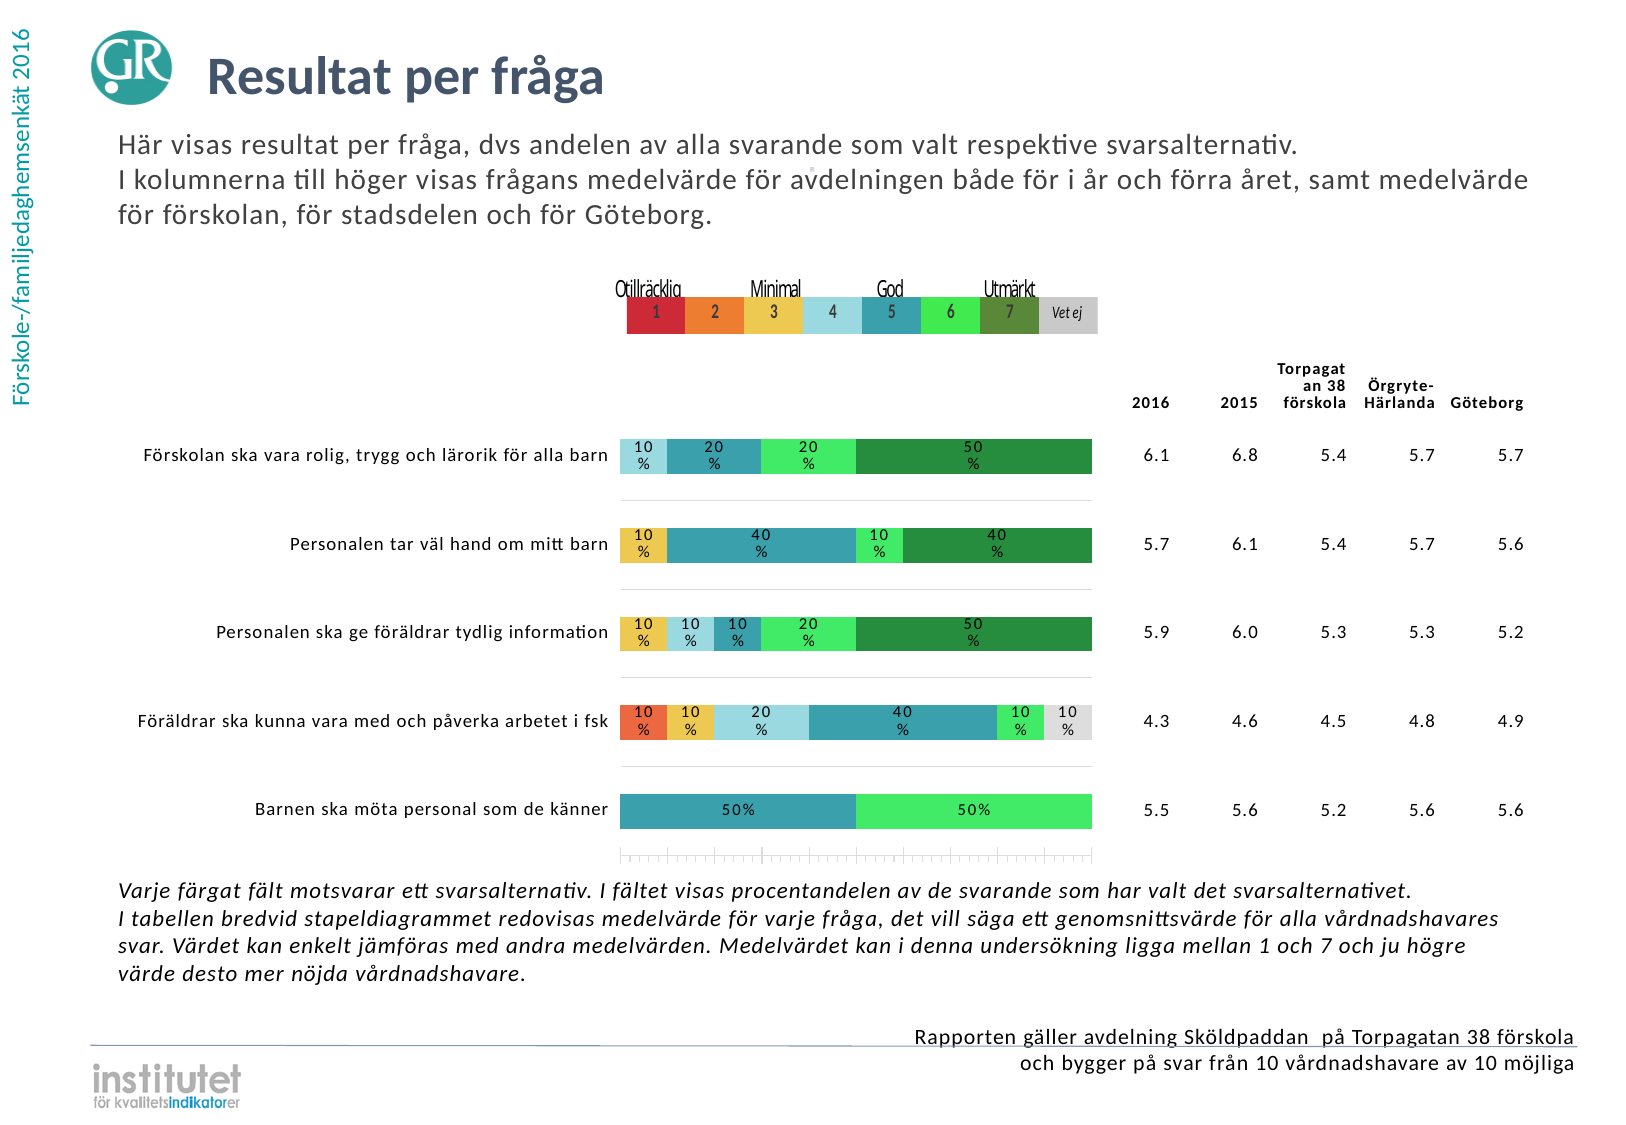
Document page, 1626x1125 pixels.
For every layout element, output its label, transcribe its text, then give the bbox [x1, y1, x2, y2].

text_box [118, 324, 1453, 1039]
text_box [207, 40, 1460, 126]
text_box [118, 1047, 1506, 1052]
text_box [118, 875, 1506, 1045]
text_box Här visas resultat per fråga, dvs andelen av alla svarande som valt respektive svarsalternativ. I kolumnerna till höger visas frågans medelvärde för avdelningen både för i år och förra året, samt medelvärde för förskolan, för stadsdelen och för Göteborg. [118, 125, 1537, 262]
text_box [118, 153, 1506, 213]
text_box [609, 269, 1099, 336]
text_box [17, 1045, 1578, 1111]
